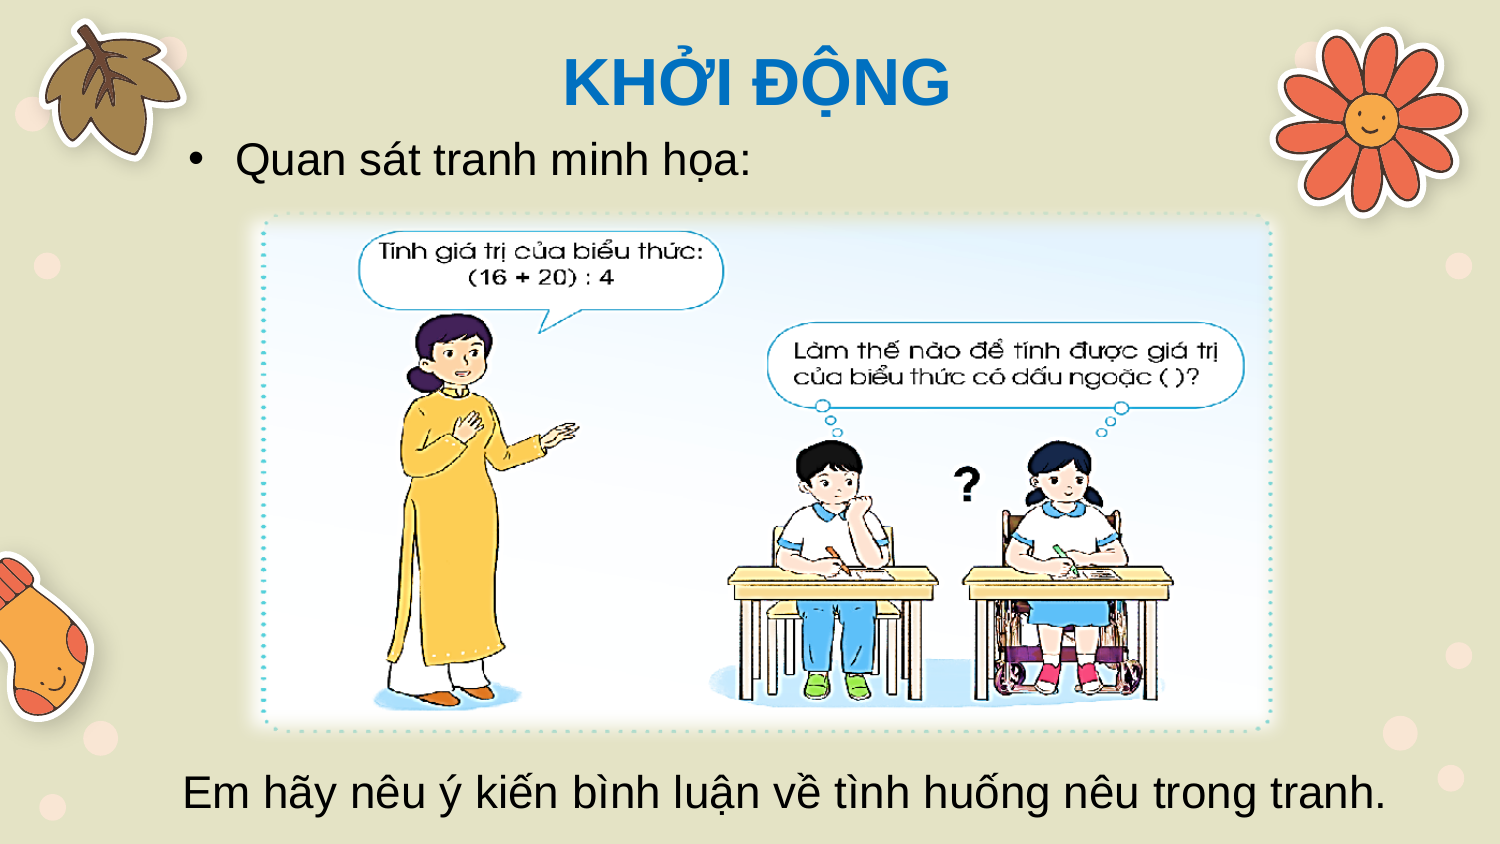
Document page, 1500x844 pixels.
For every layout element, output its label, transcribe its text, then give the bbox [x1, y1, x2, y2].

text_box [0, 564, 91, 708]
text_box Em hãy nêu ý kiến bình luận về tình huống nêu trong tranh. [167, 751, 1404, 826]
picture [232, 203, 1293, 746]
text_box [44, 24, 181, 156]
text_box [1274, 32, 1464, 213]
text_box Quan sát tranh minh họa: [173, 122, 782, 193]
text_box KHỞI ĐỘNG [547, 31, 978, 127]
